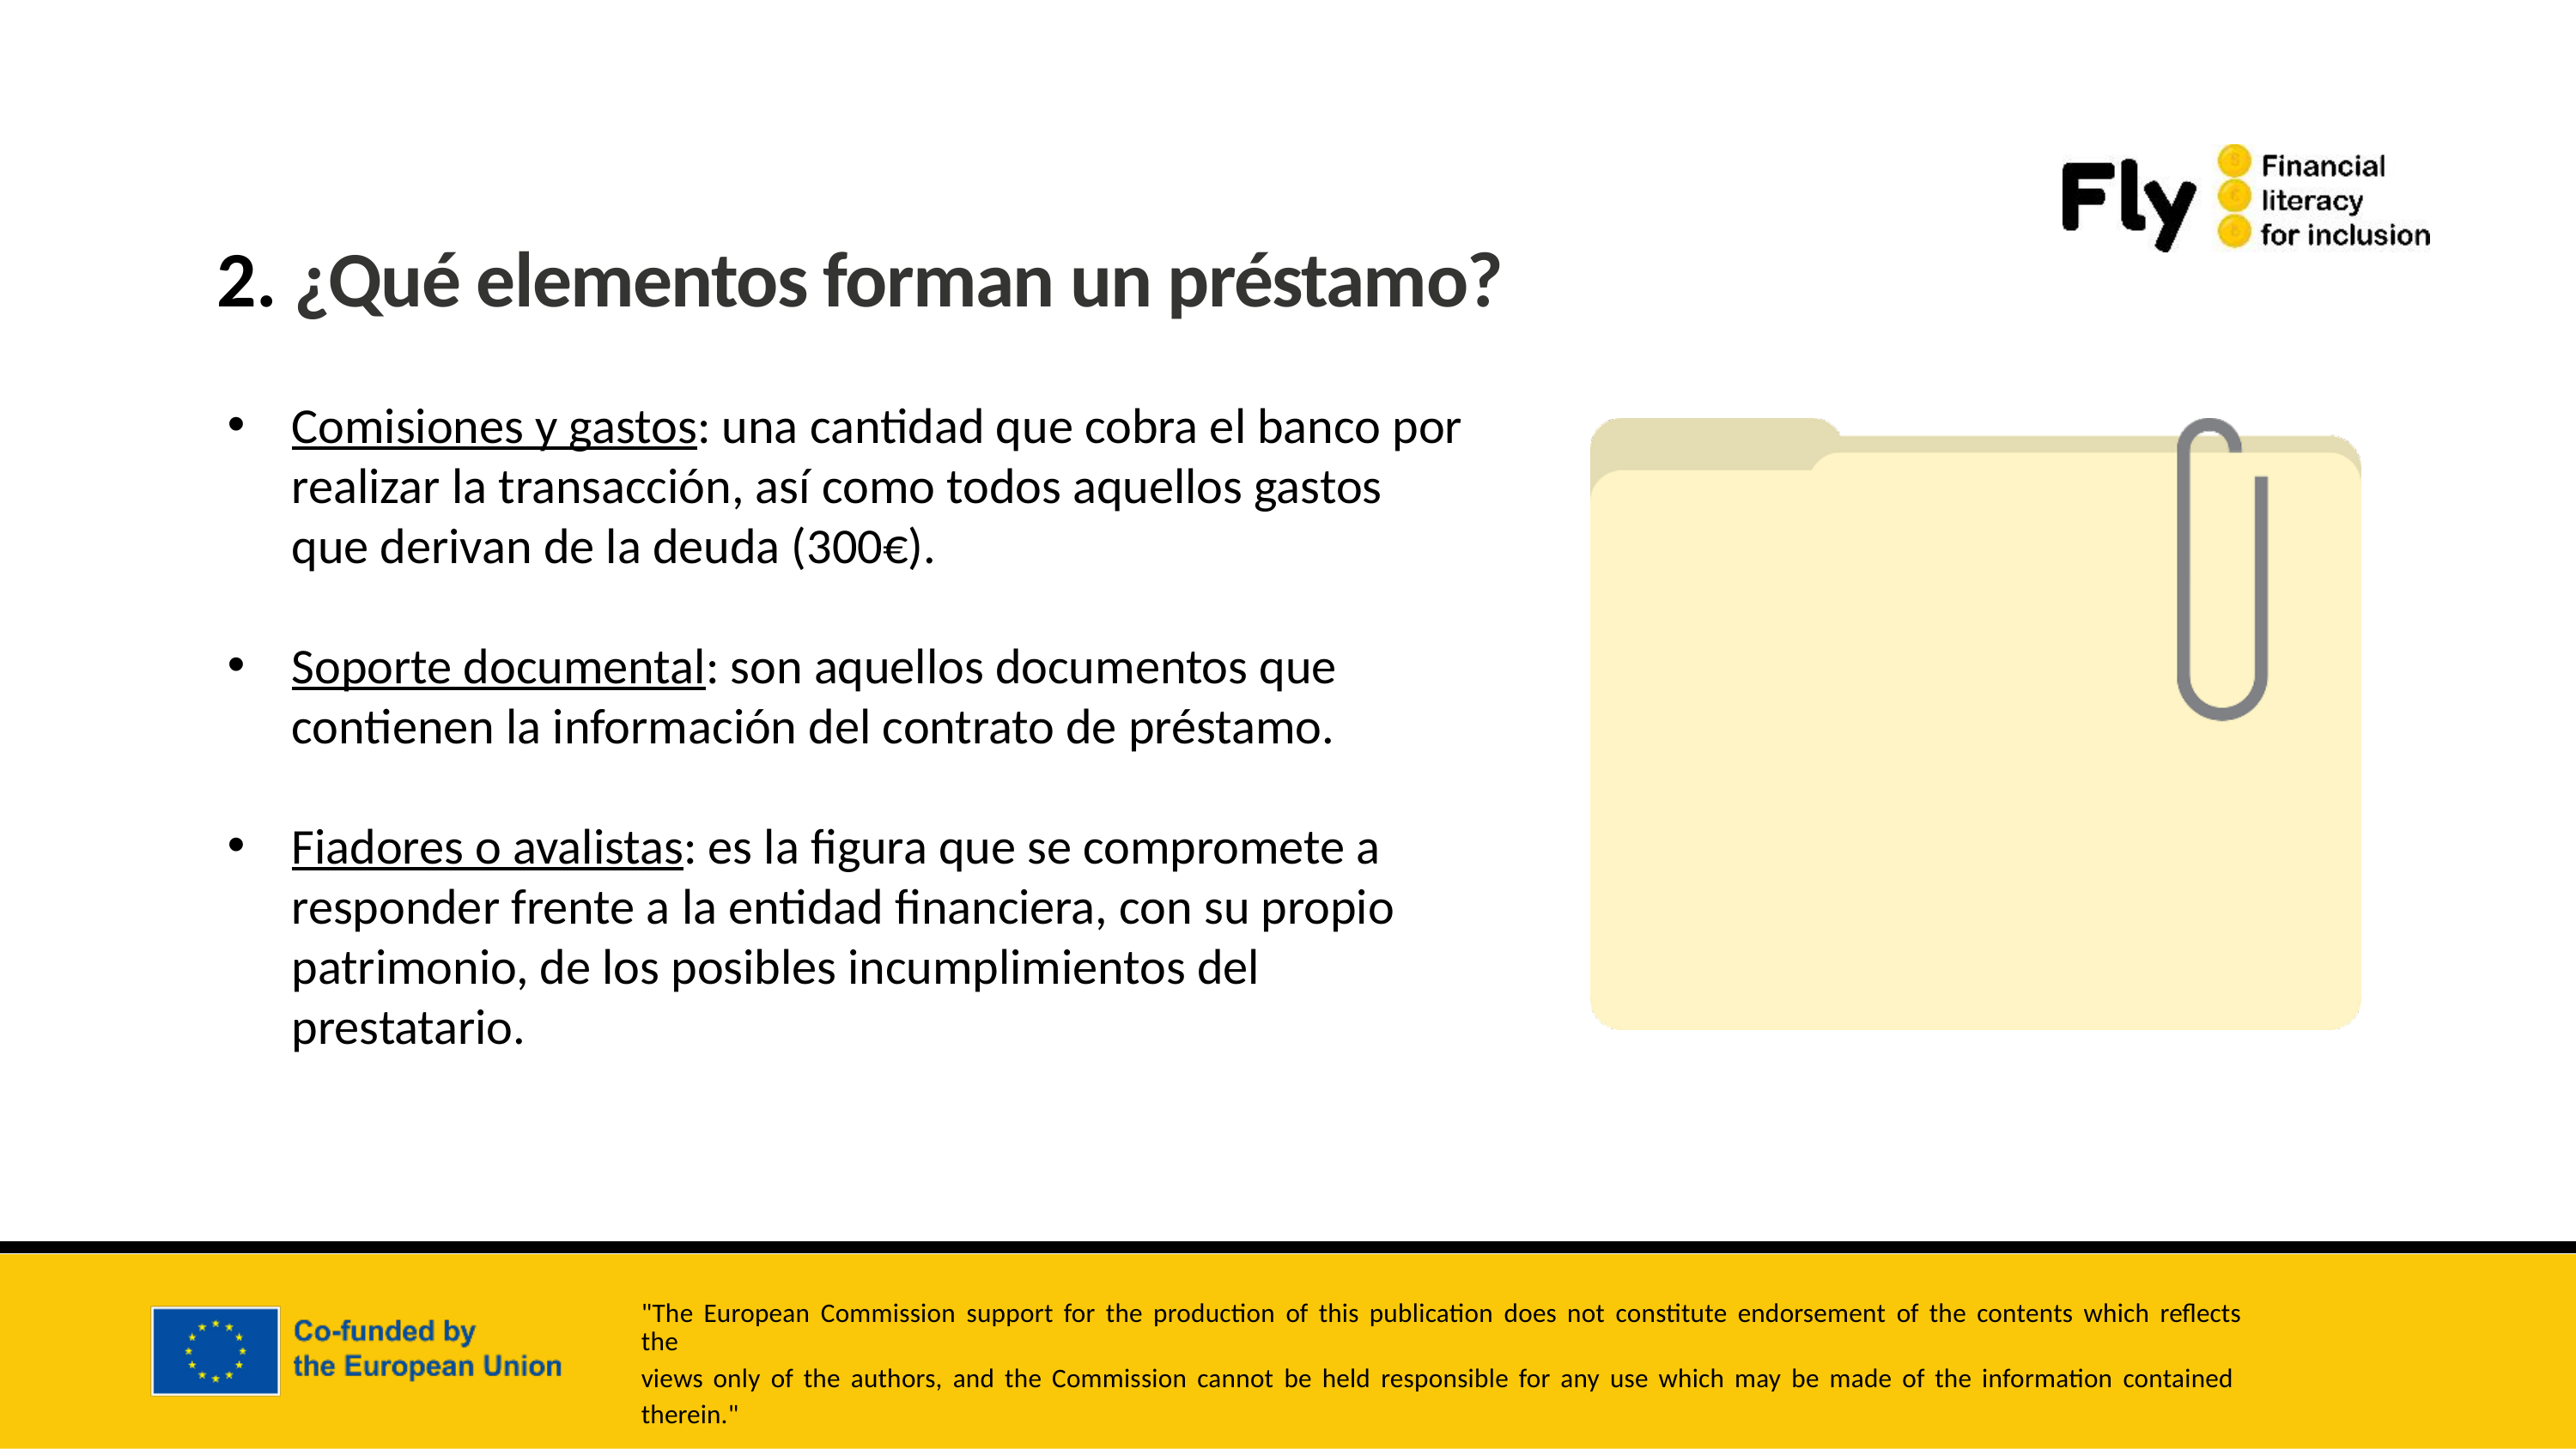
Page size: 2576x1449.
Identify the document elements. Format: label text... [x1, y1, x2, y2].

text_box Comisiones y gastos: una cantidad que cobra el banco por realizar la transacción, así como todos aquellos gastos que derivan de la deuda (300€). Soporte documental: son aquellos documentos que contienen la información del contrato de préstamo. Fiadores o avalistas: es la figura que se compromete a responder frente a la entidad financiera, con su propio patrimonio, de los posibles incumplimientos del prestatario. [214, 387, 1481, 1121]
picture [149, 1304, 593, 1399]
picture [2063, 144, 2430, 252]
picture [1590, 418, 2362, 1031]
text_box 2. ¿Qué elementos forman un préstamo? [204, 221, 1868, 329]
